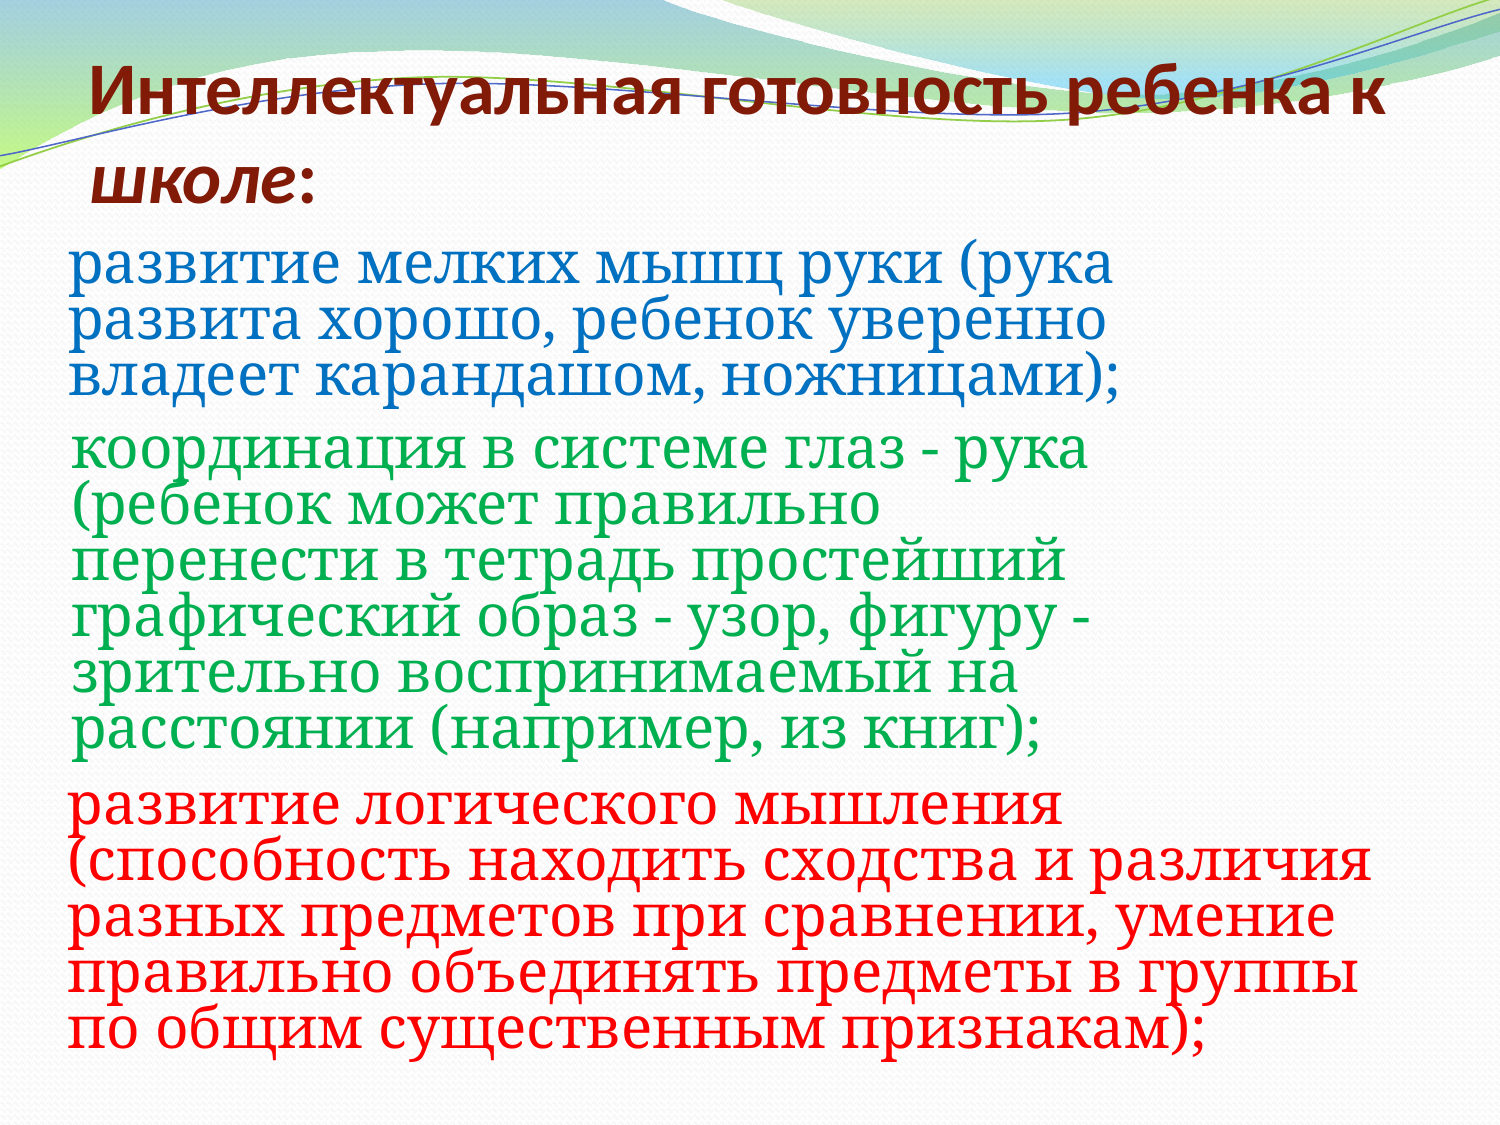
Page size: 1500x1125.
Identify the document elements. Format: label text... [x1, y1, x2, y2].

text_box развитие мелких мышц руки (рука развита хорошо, ребенок уверенно владеет карандашом, ножницами); [53, 231, 1270, 415]
title Интеллектуальная готовность ребенка к школе: [88, 30, 1451, 219]
text_box развитие логического мышления (способность находить сходства и различия разных предметов при сравнении, умение правильно объединять предметы в группы по общим существенным признакам); [53, 772, 1423, 1067]
text_box координация в системе глаз - рука (ребенок может правильно перенести в тетрадь простейший графический образ - узор, фигуру - зрительно воспринимаемый на расстоянии (например, из книг); [56, 416, 1140, 768]
